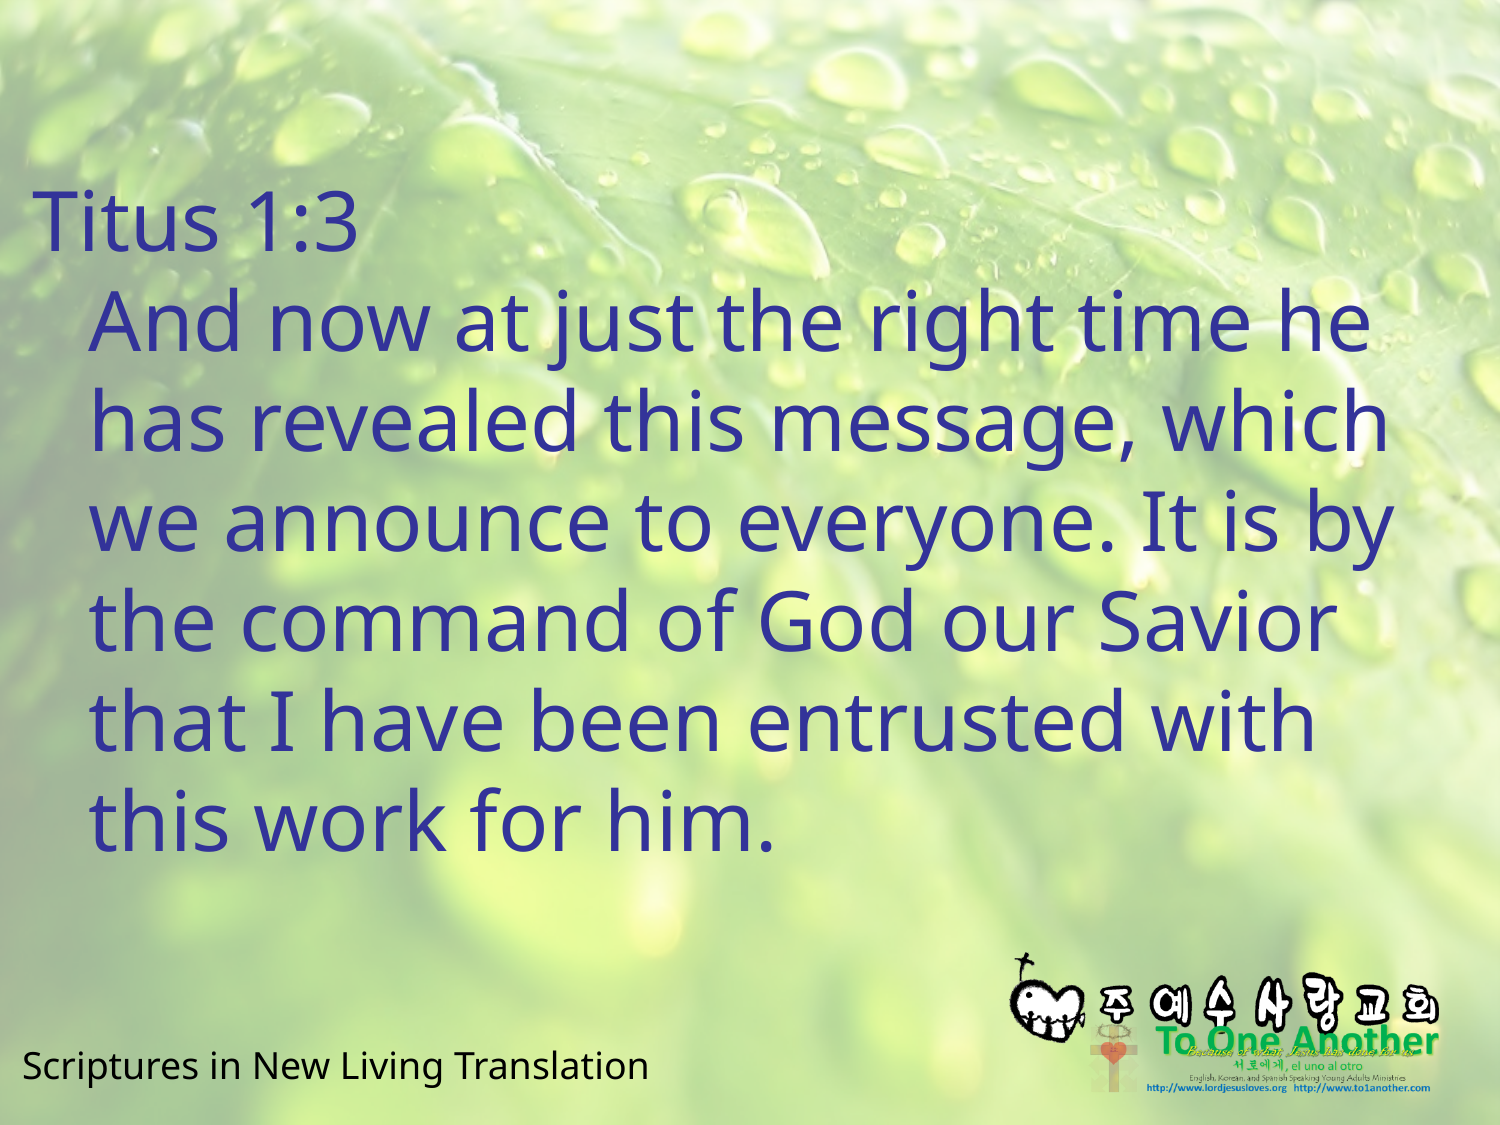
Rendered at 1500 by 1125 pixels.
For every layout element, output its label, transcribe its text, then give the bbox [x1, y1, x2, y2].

list Titus 1:3 And now at just the right time he has revealed this message, which we announce to everyone. It is by the command of God our Savior that I have been entrusted with this work for him. [17, 160, 1483, 1024]
picture [1009, 1024, 1439, 1093]
